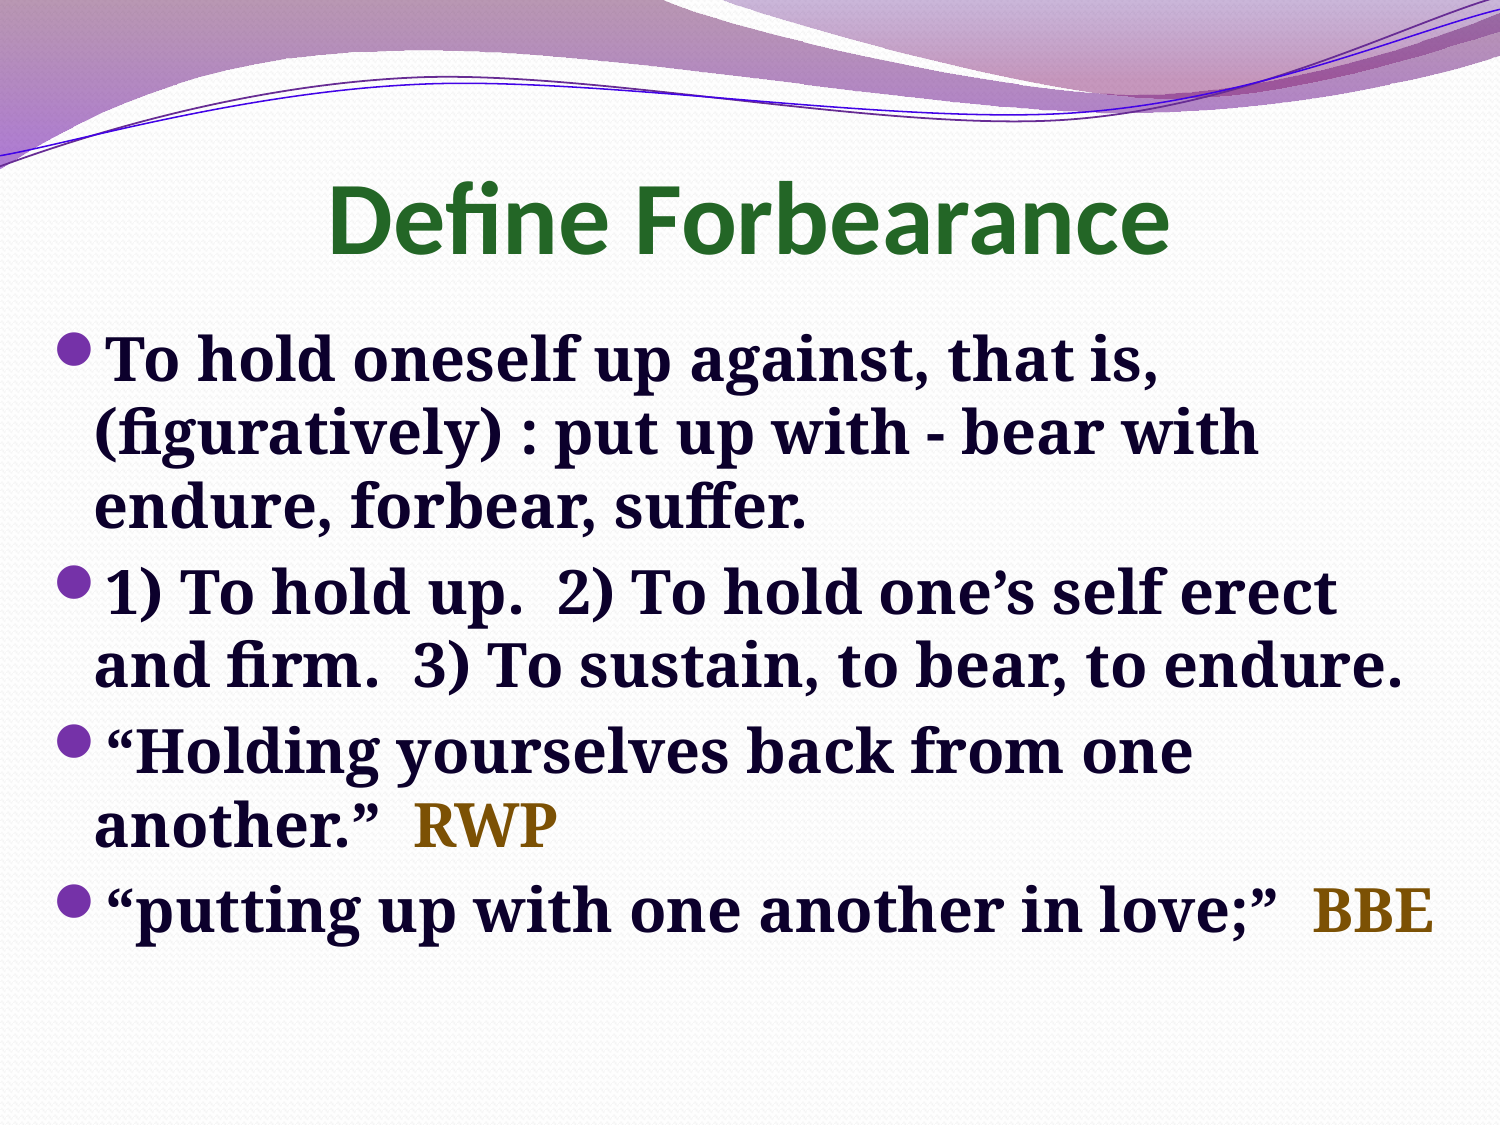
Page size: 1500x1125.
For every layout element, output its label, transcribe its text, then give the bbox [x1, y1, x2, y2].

title Define Forbearance [75, 127, 1425, 275]
list To hold oneself up against, that is, (figuratively) : put up with - bear with endure, forbear, suffer. 1) To hold up. 2) To hold one’s self erect and firm. 3) To sustain, to bear, to endure. “Holding yourselves back from one another.” RWP “putting up with one another in love;” BBE [37, 312, 1463, 1088]
